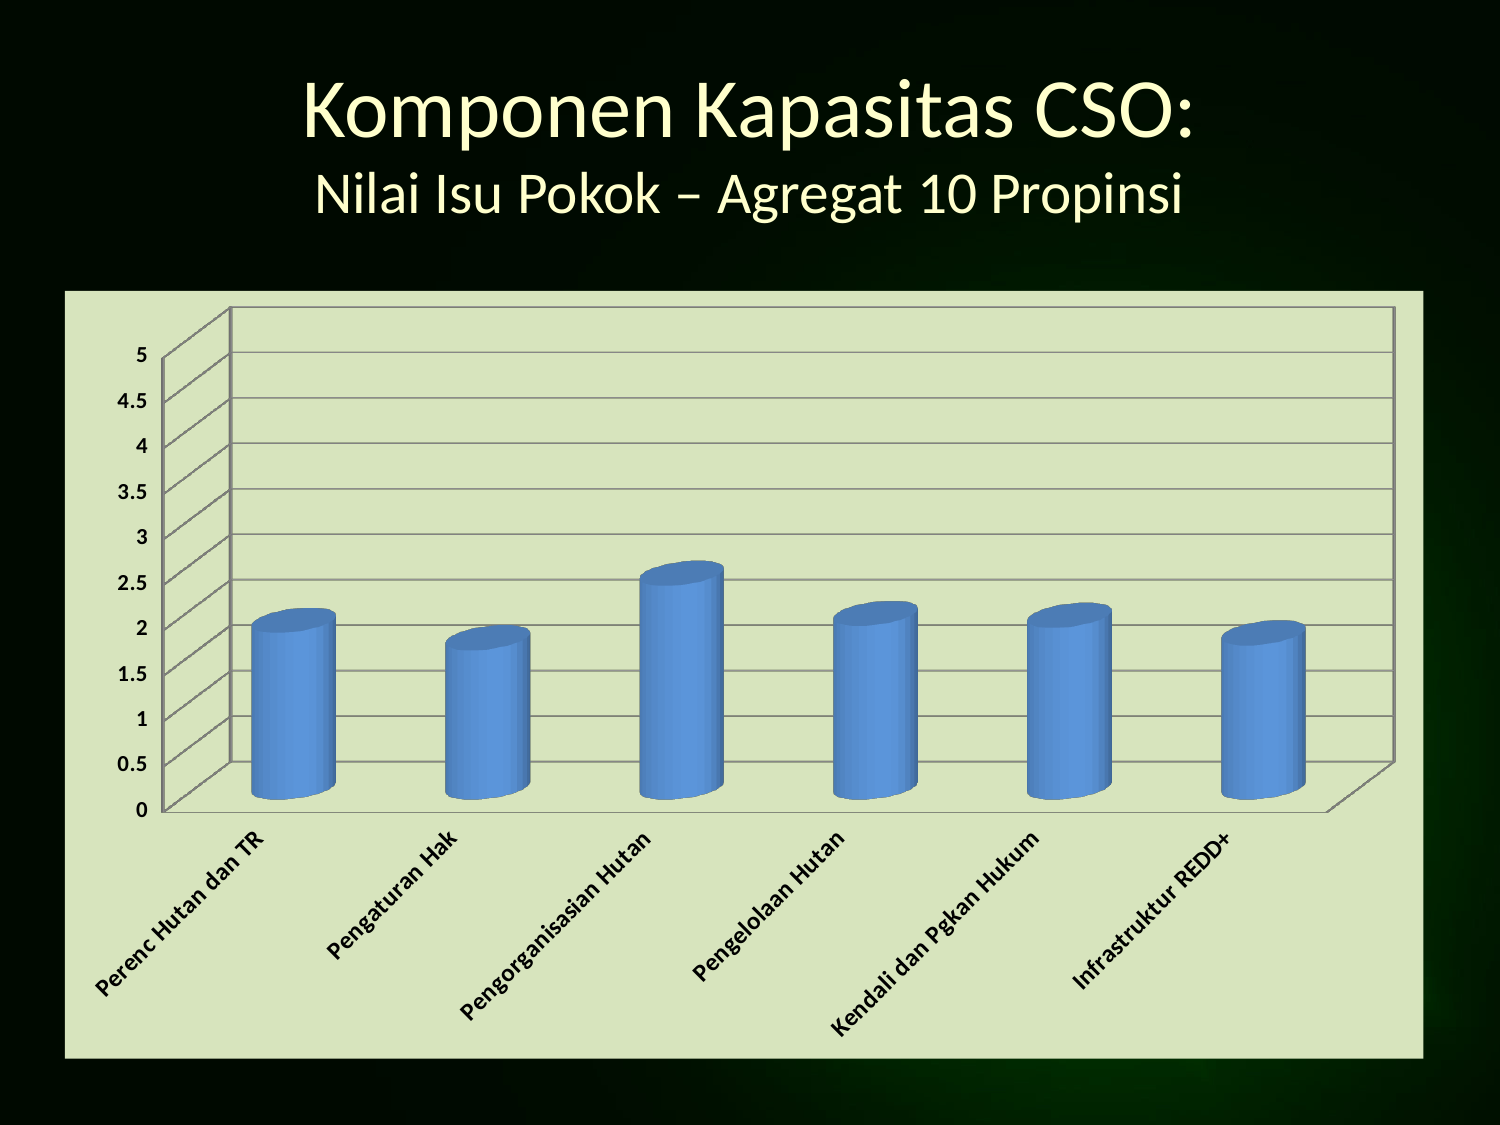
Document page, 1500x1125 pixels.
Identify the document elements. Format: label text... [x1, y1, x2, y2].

title Komponen Kapasitas CSO: Nilai Isu Pokok – Agregat 10 Propinsi [75, 45, 1425, 233]
chart [64, 290, 1424, 1059]
picture [0, 0, 1500, 1125]
